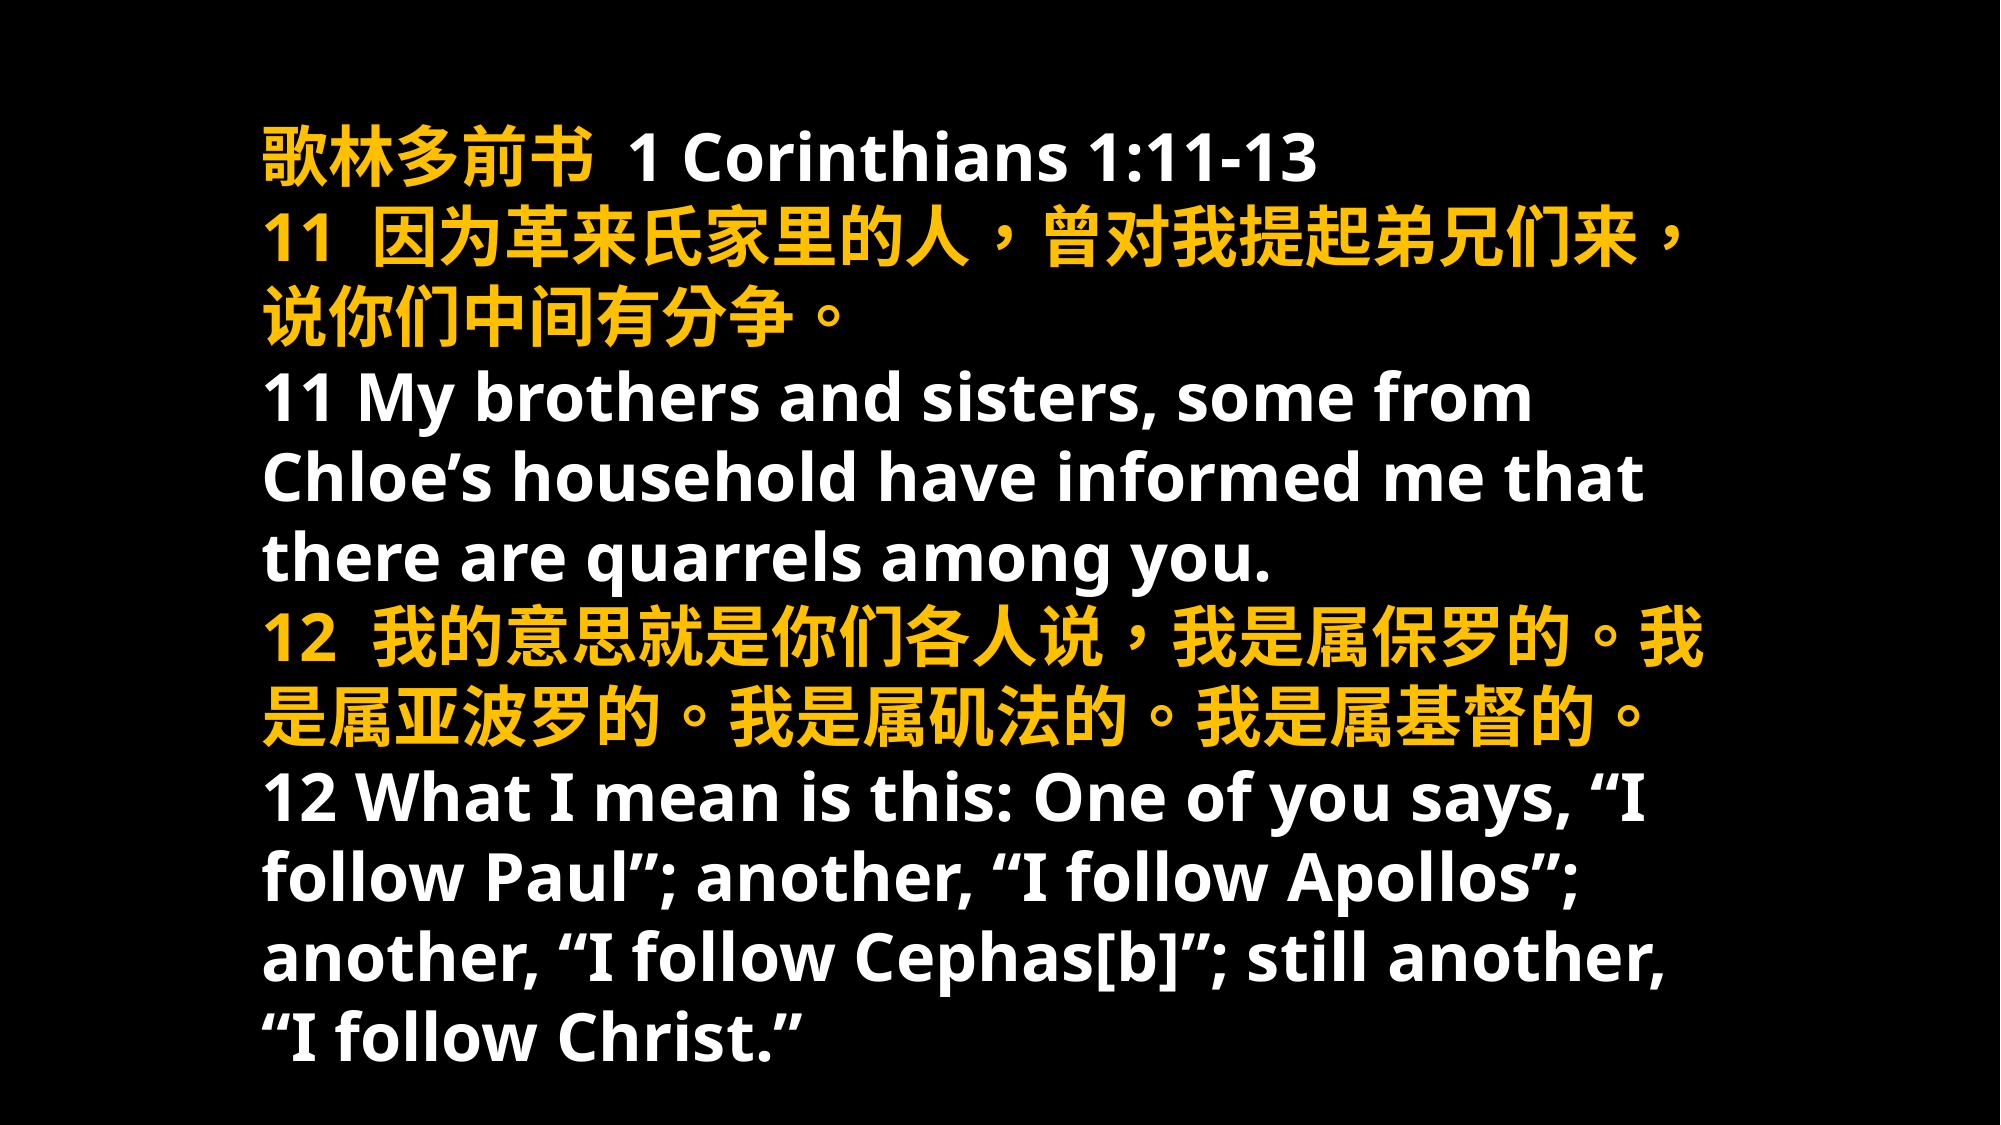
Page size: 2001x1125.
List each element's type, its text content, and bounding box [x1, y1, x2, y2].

text_box 歌林多前书 1 Corinthians 1:11-13 11 因为革来氏家里的人，曾对我提起弟兄们来，说你们中间有分争。 11 My brothers and sisters, some from Chloe’s household have informed me that there are quarrels among you. 12 我的意思就是你们各人说，我是属保罗的。我是属亚波罗的。我是属矶法的。我是属基督的。 12 What I mean is this: One of you says, “I follow Paul”; another, “I follow Apollos”; another, “I follow Cephas[b]”; still another, “I follow Christ.” [246, 107, 1754, 1083]
